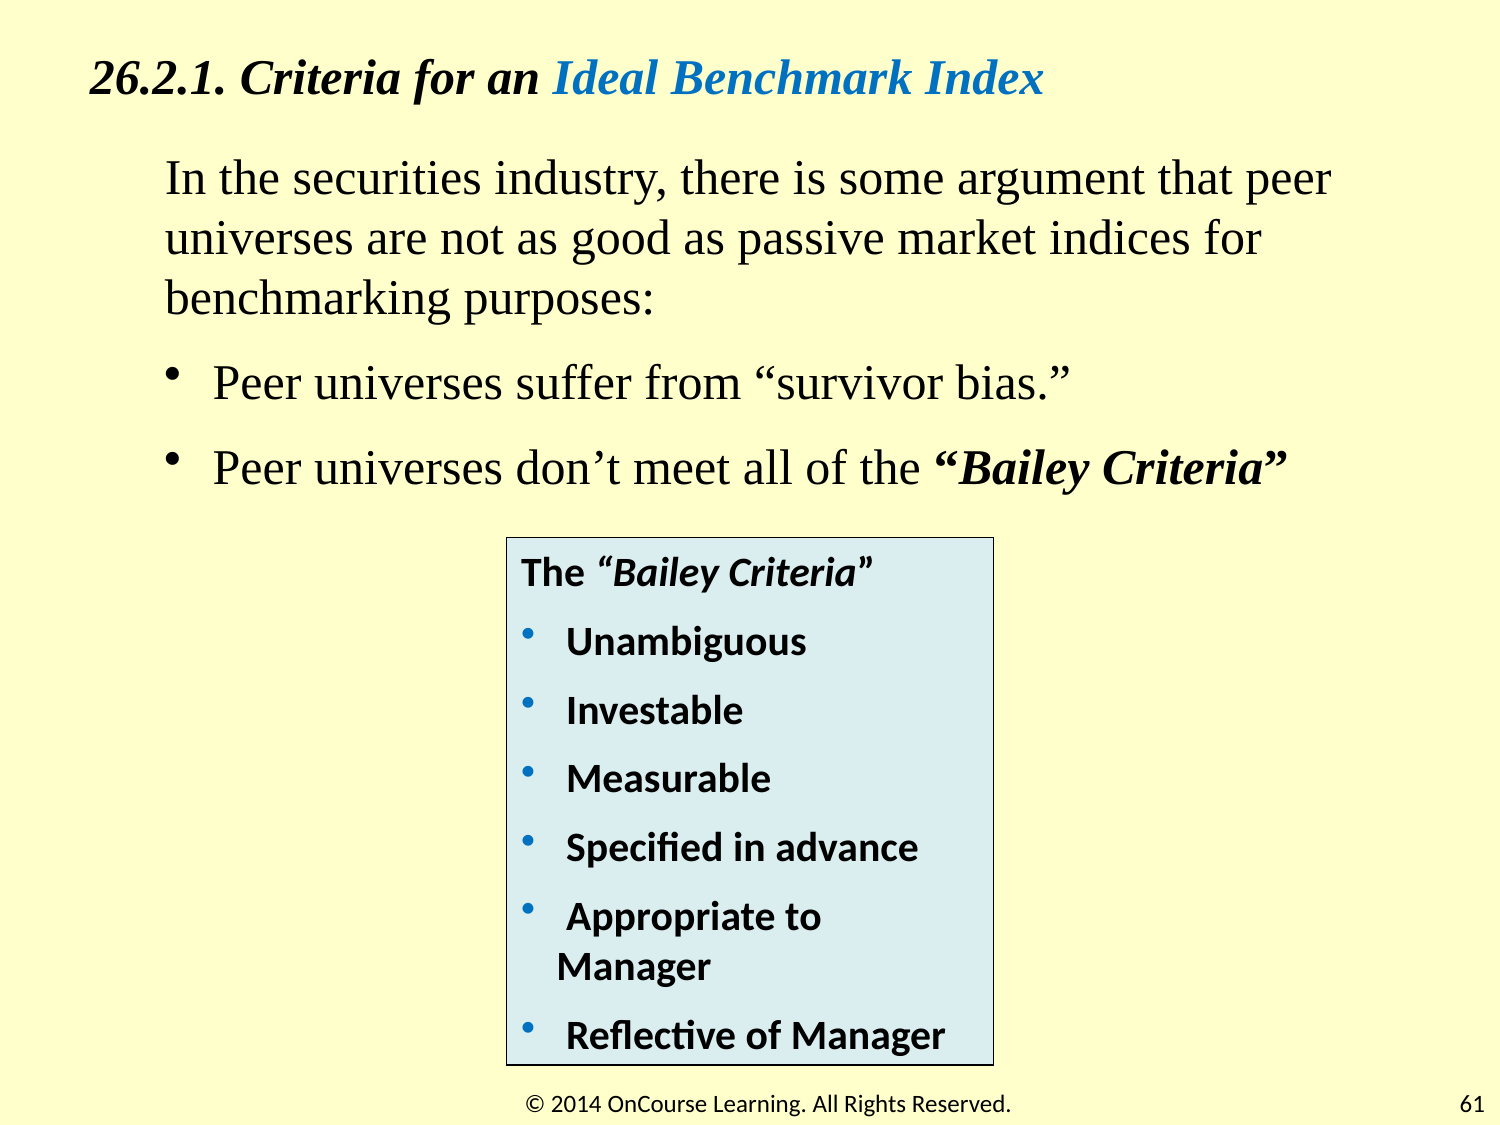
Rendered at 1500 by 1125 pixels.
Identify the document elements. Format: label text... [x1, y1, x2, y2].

text_box The “Bailey Criteria” Unambiguous Investable Measurable Specified in advance Appropriate to Manager Reflective of Manager [506, 537, 994, 1066]
footer © 2014 OnCourse Learning. All Rights Reserved. [249, 1046, 1074, 1125]
text_box 26.2.1. Criteria for an Ideal Benchmark Index [75, 37, 1450, 113]
slide_number 61 [1074, 1046, 1500, 1125]
text_box In the securities industry, there is some argument that peer universes are not as good as passive market indices for benchmarking purposes: Peer universes suffer from “survivor bias.” Peer universes don’t meet all of the “Bailey Criteria” [149, 137, 1350, 503]
